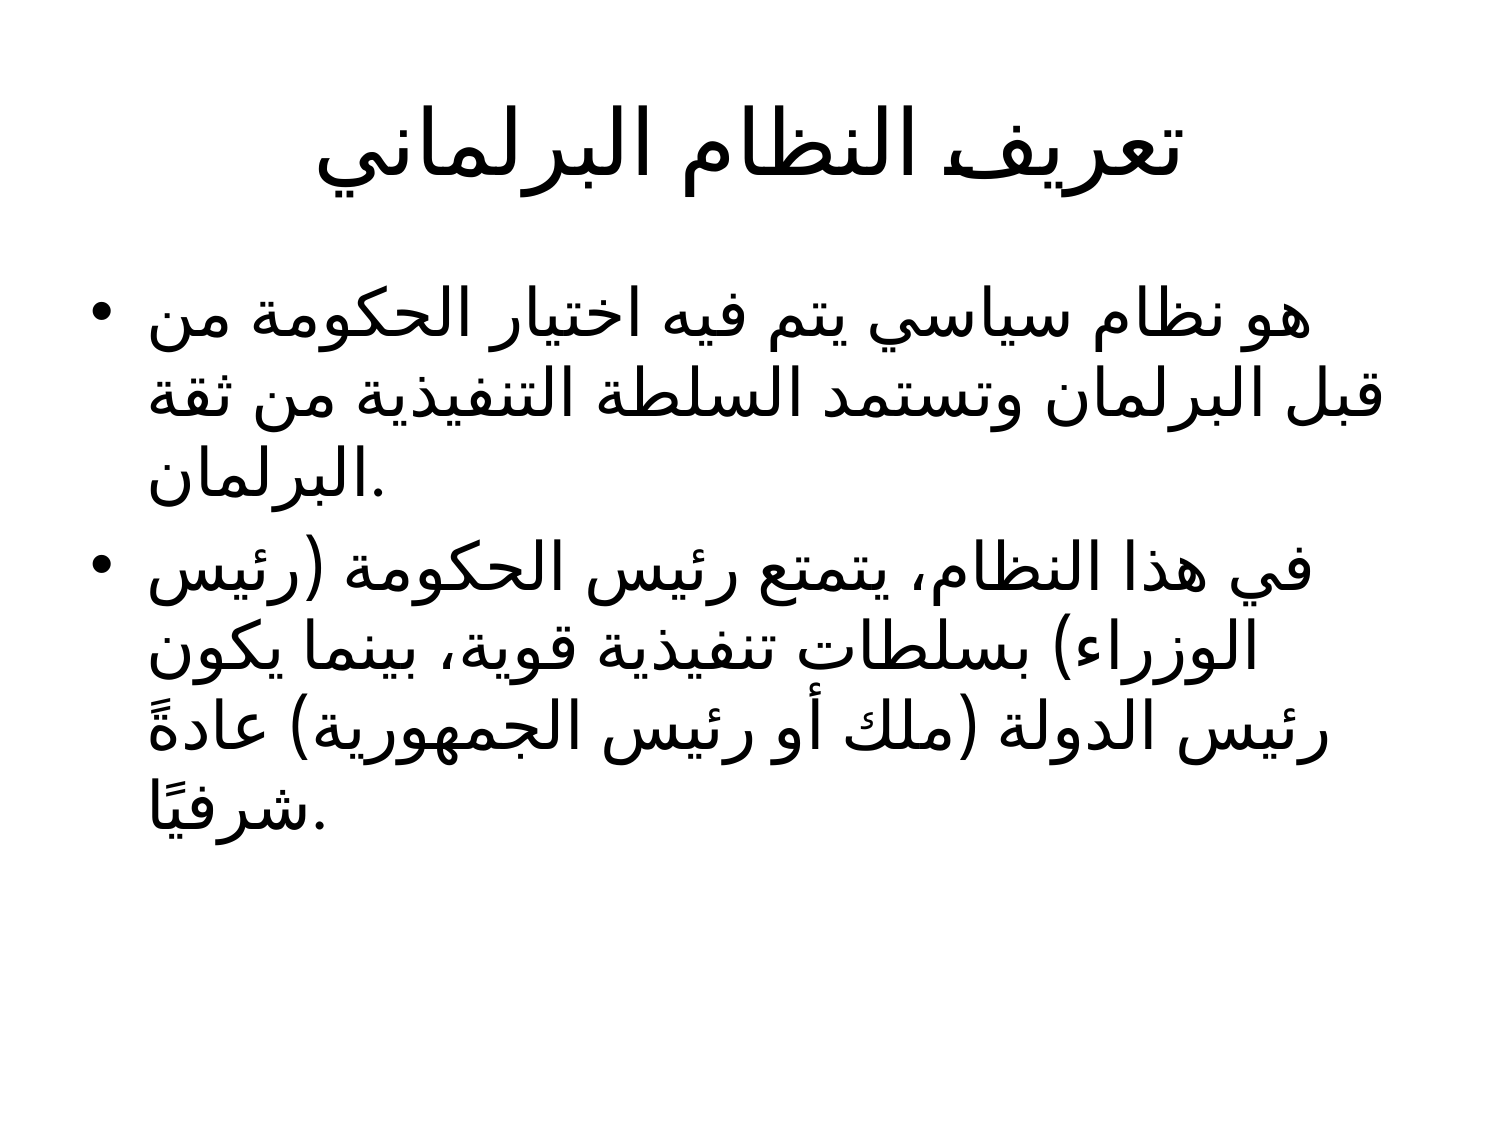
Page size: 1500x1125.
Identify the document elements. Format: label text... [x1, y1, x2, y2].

title تعريف النظام البرلماني [75, 45, 1425, 233]
list هو نظام سياسي يتم فيه اختيار الحكومة من قبل البرلمان وتستمد السلطة التنفيذية من ثقة البرلمان. في هذا النظام، يتمتع رئيس الحكومة (رئيس الوزراء) بسلطات تنفيذية قوية، بينما يكون رئيس الدولة (ملك أو رئيس الجمهورية) عادةً شرفيًا. [75, 262, 1425, 1005]
